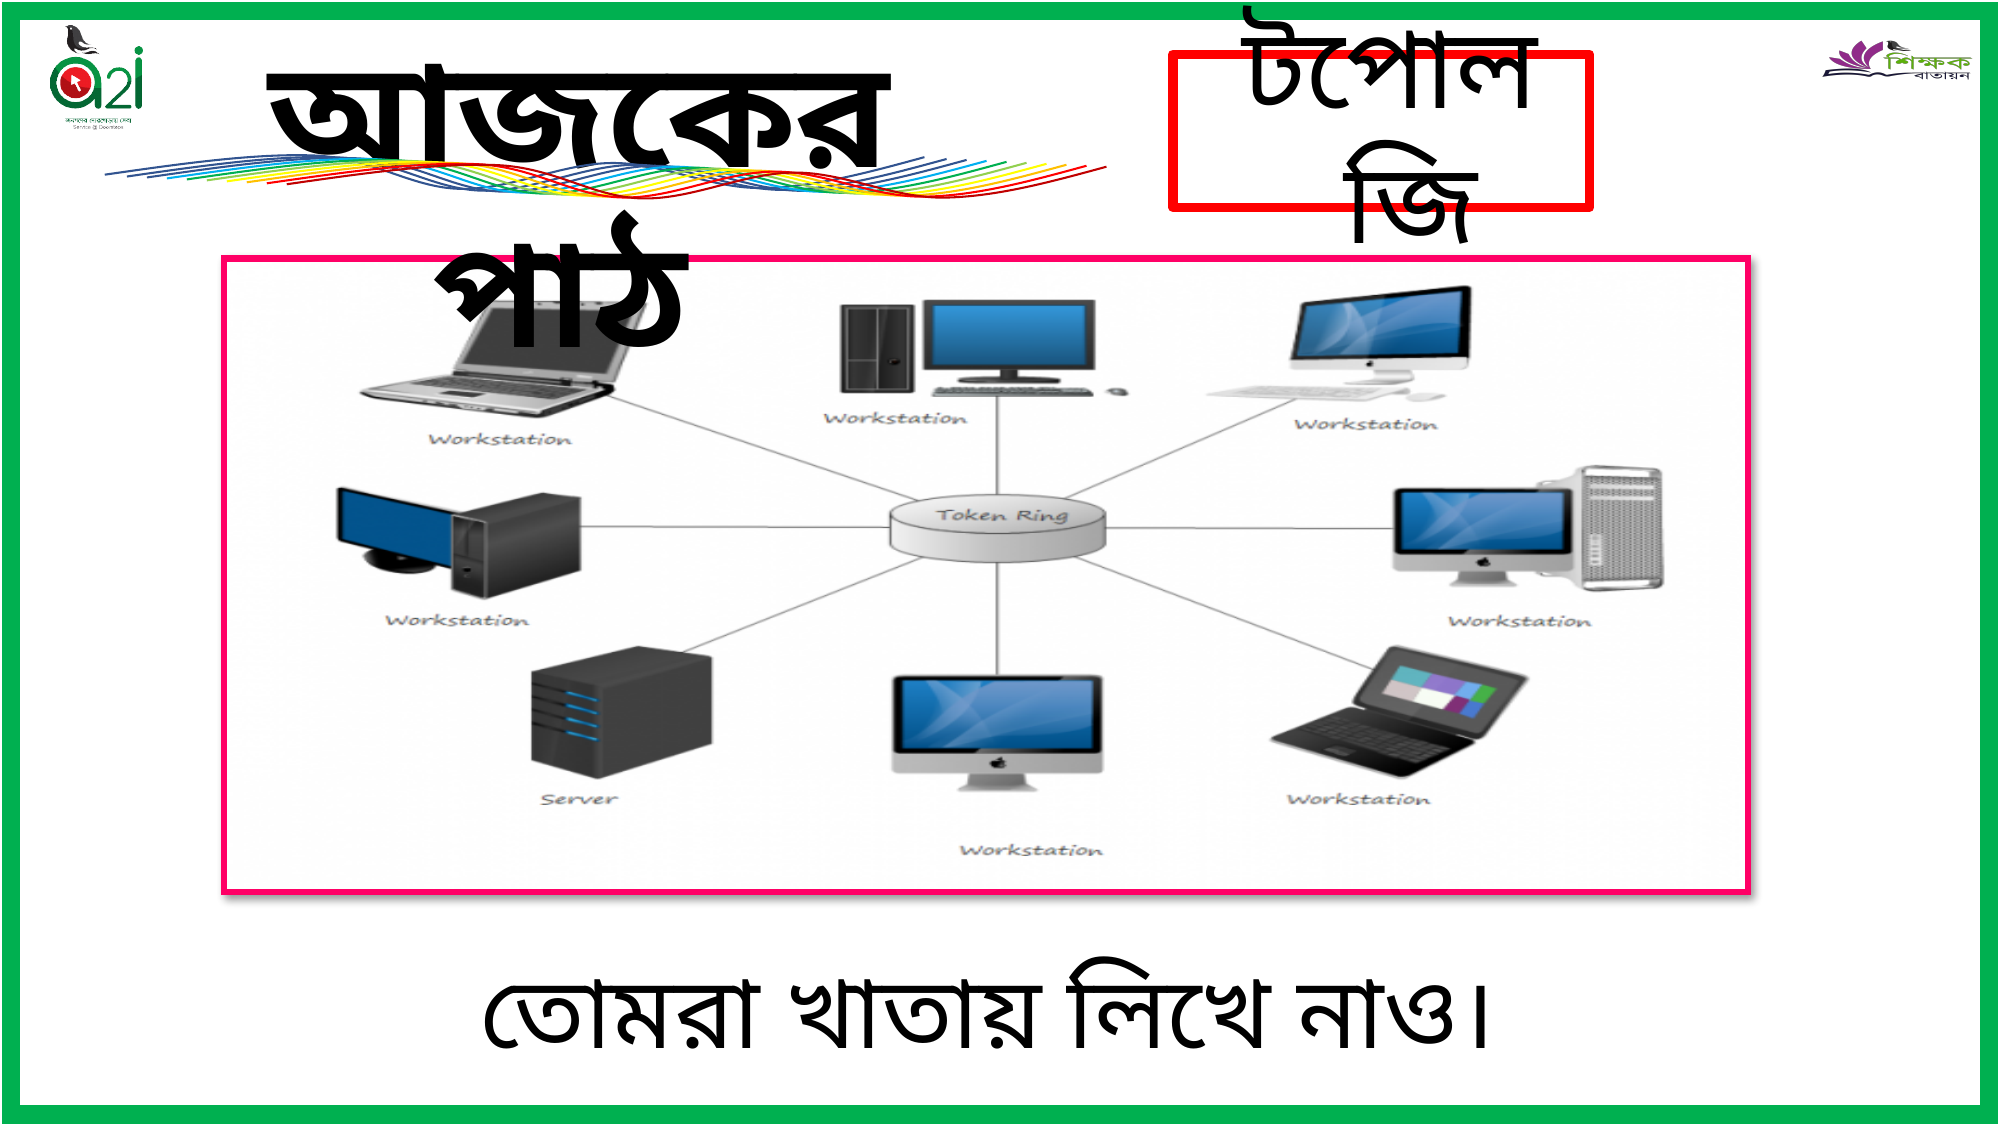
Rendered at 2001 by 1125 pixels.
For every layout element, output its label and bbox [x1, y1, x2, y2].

picture [226, 261, 1745, 890]
text_box [104, 155, 1107, 199]
picture [1813, 20, 1986, 104]
text_box [0, 0, 2000, 1125]
